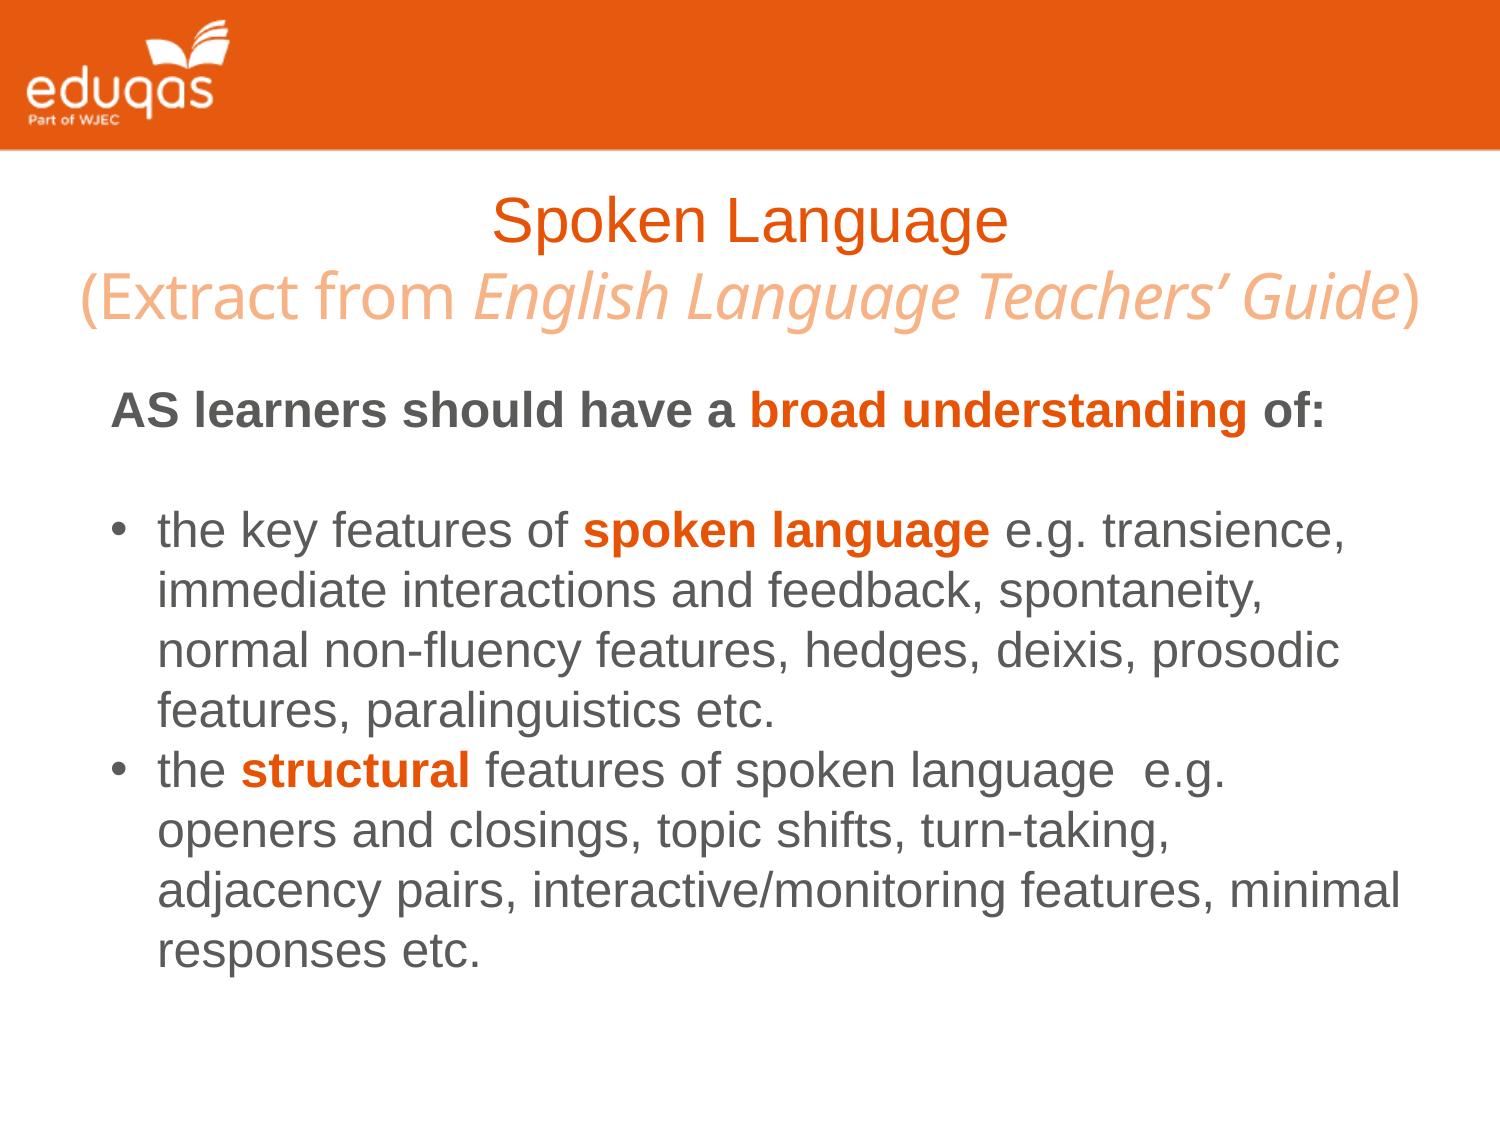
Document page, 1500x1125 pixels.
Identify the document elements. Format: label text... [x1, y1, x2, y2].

list Spoken Language (Extract from English Language Teachers’ Guide) [60, 171, 1442, 343]
text_box AS learners should have a broad understanding of: the key features of spoken language e.g. transience, immediate interactions and feedback, spontaneity, normal non-fluency features, hedges, deixis, prosodic features, paralinguistics etc. the structural features of spoken language e.g. openers and closings, topic shifts, turn-taking, adjacency pairs, interactive/monitoring features, minimal responses etc. [95, 370, 1419, 986]
picture [0, 0, 1500, 215]
